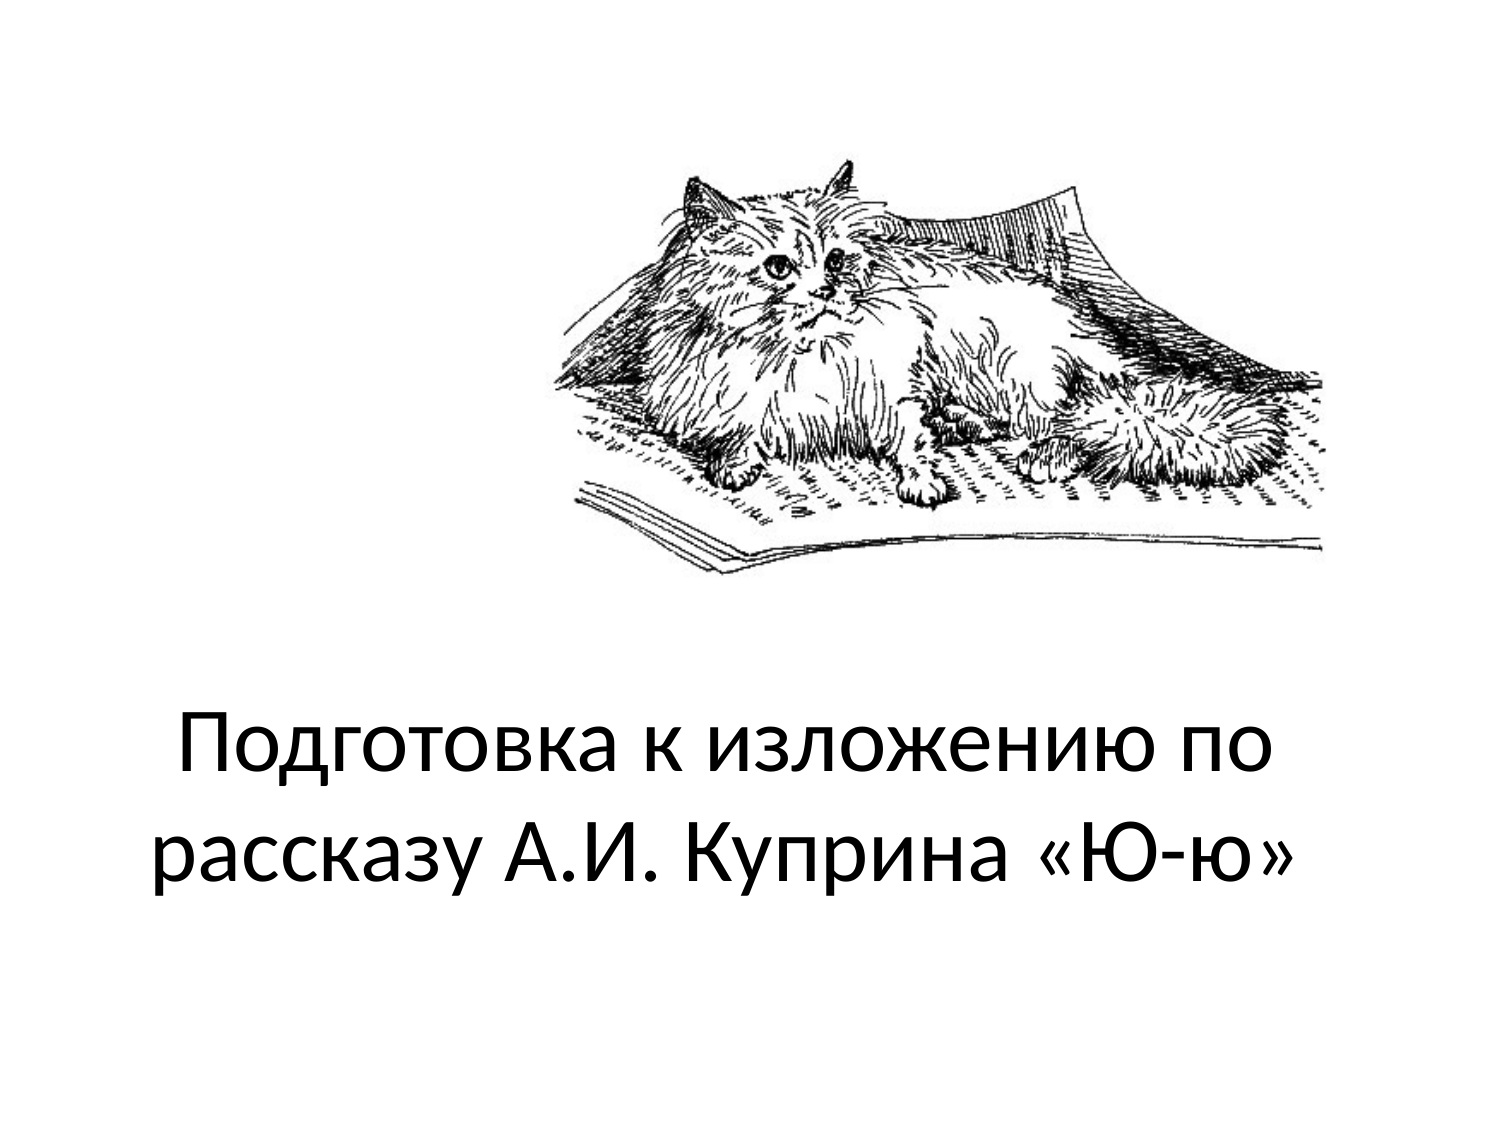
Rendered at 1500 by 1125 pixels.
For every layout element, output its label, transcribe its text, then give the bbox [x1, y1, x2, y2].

title Подготовка к изложению по рассказу А.И. Куприна «Ю-ю» [88, 668, 1364, 910]
picture [518, 125, 1375, 610]
